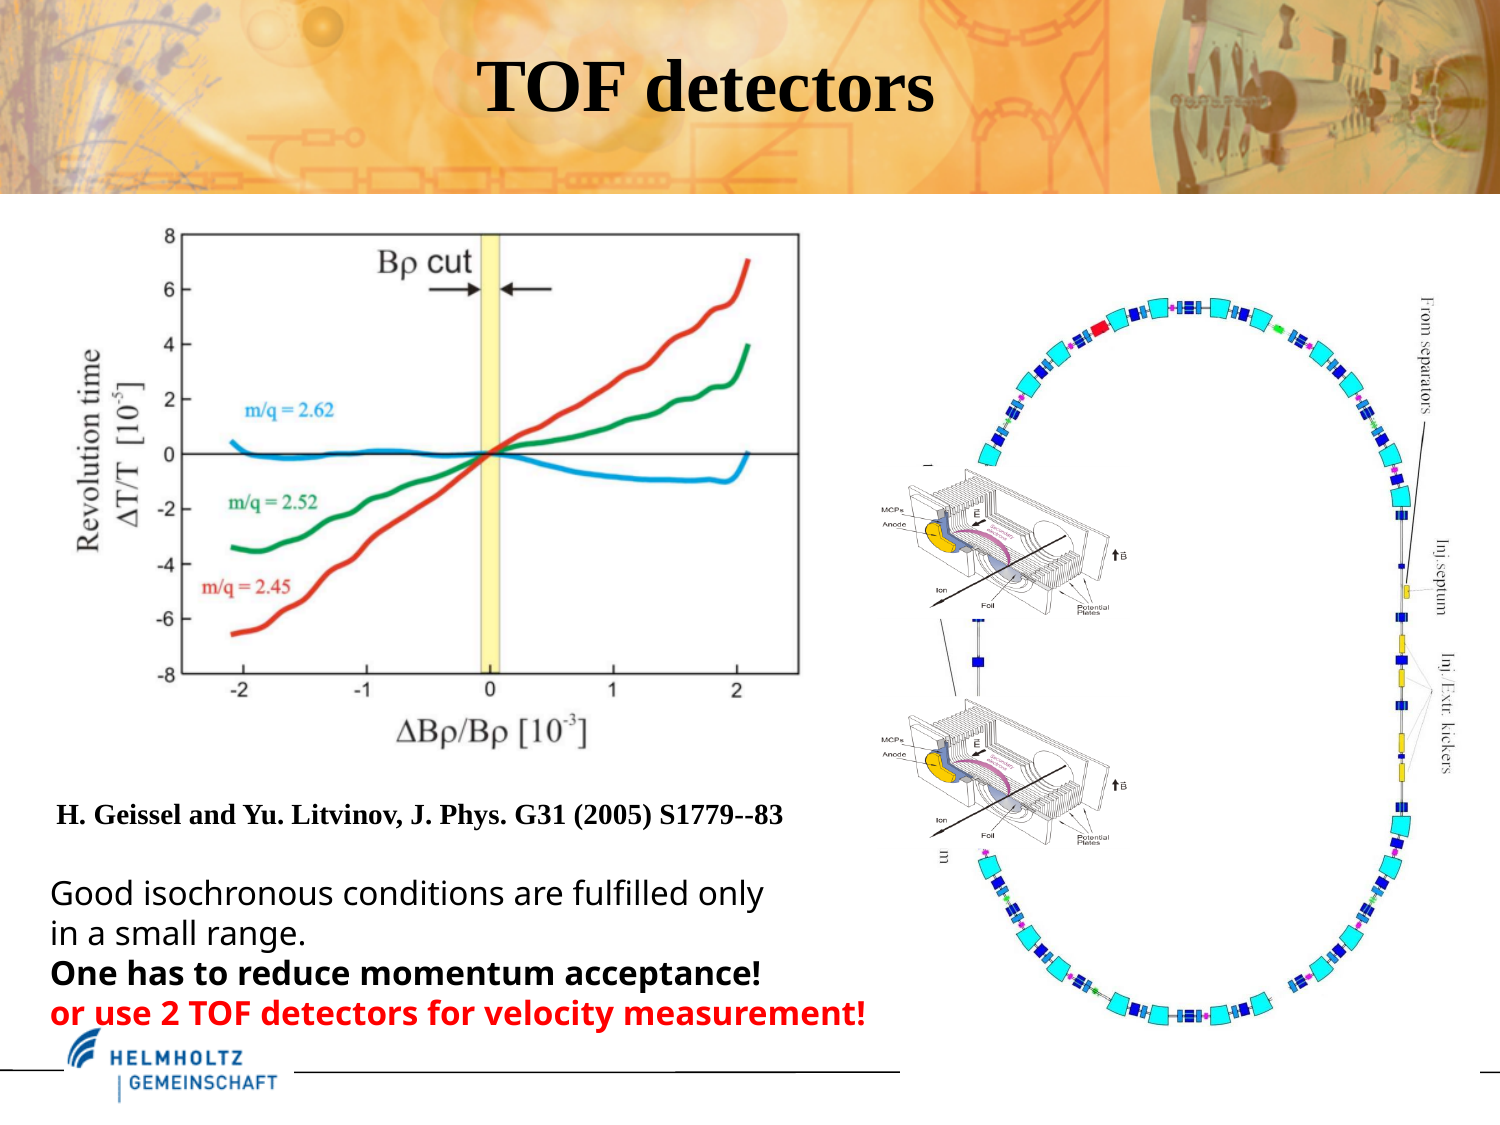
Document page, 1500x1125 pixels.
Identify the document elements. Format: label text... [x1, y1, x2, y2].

picture [877, 220, 1481, 1110]
picture [50, 200, 841, 769]
text_box Good isochronous conditions are fulfilled only in a small range. One has to reduce momentum acceptance! or use 2 TOF detectors for velocity measurement! [34, 864, 883, 1080]
text_box H. Geissel and Yu. Litvinov, J. Phys. G31 (2005) S1779--83 [50, 795, 791, 830]
picture [64, 1080, 294, 1125]
text_box TOF detectors [461, 29, 970, 134]
picture [0, 0, 1500, 194]
